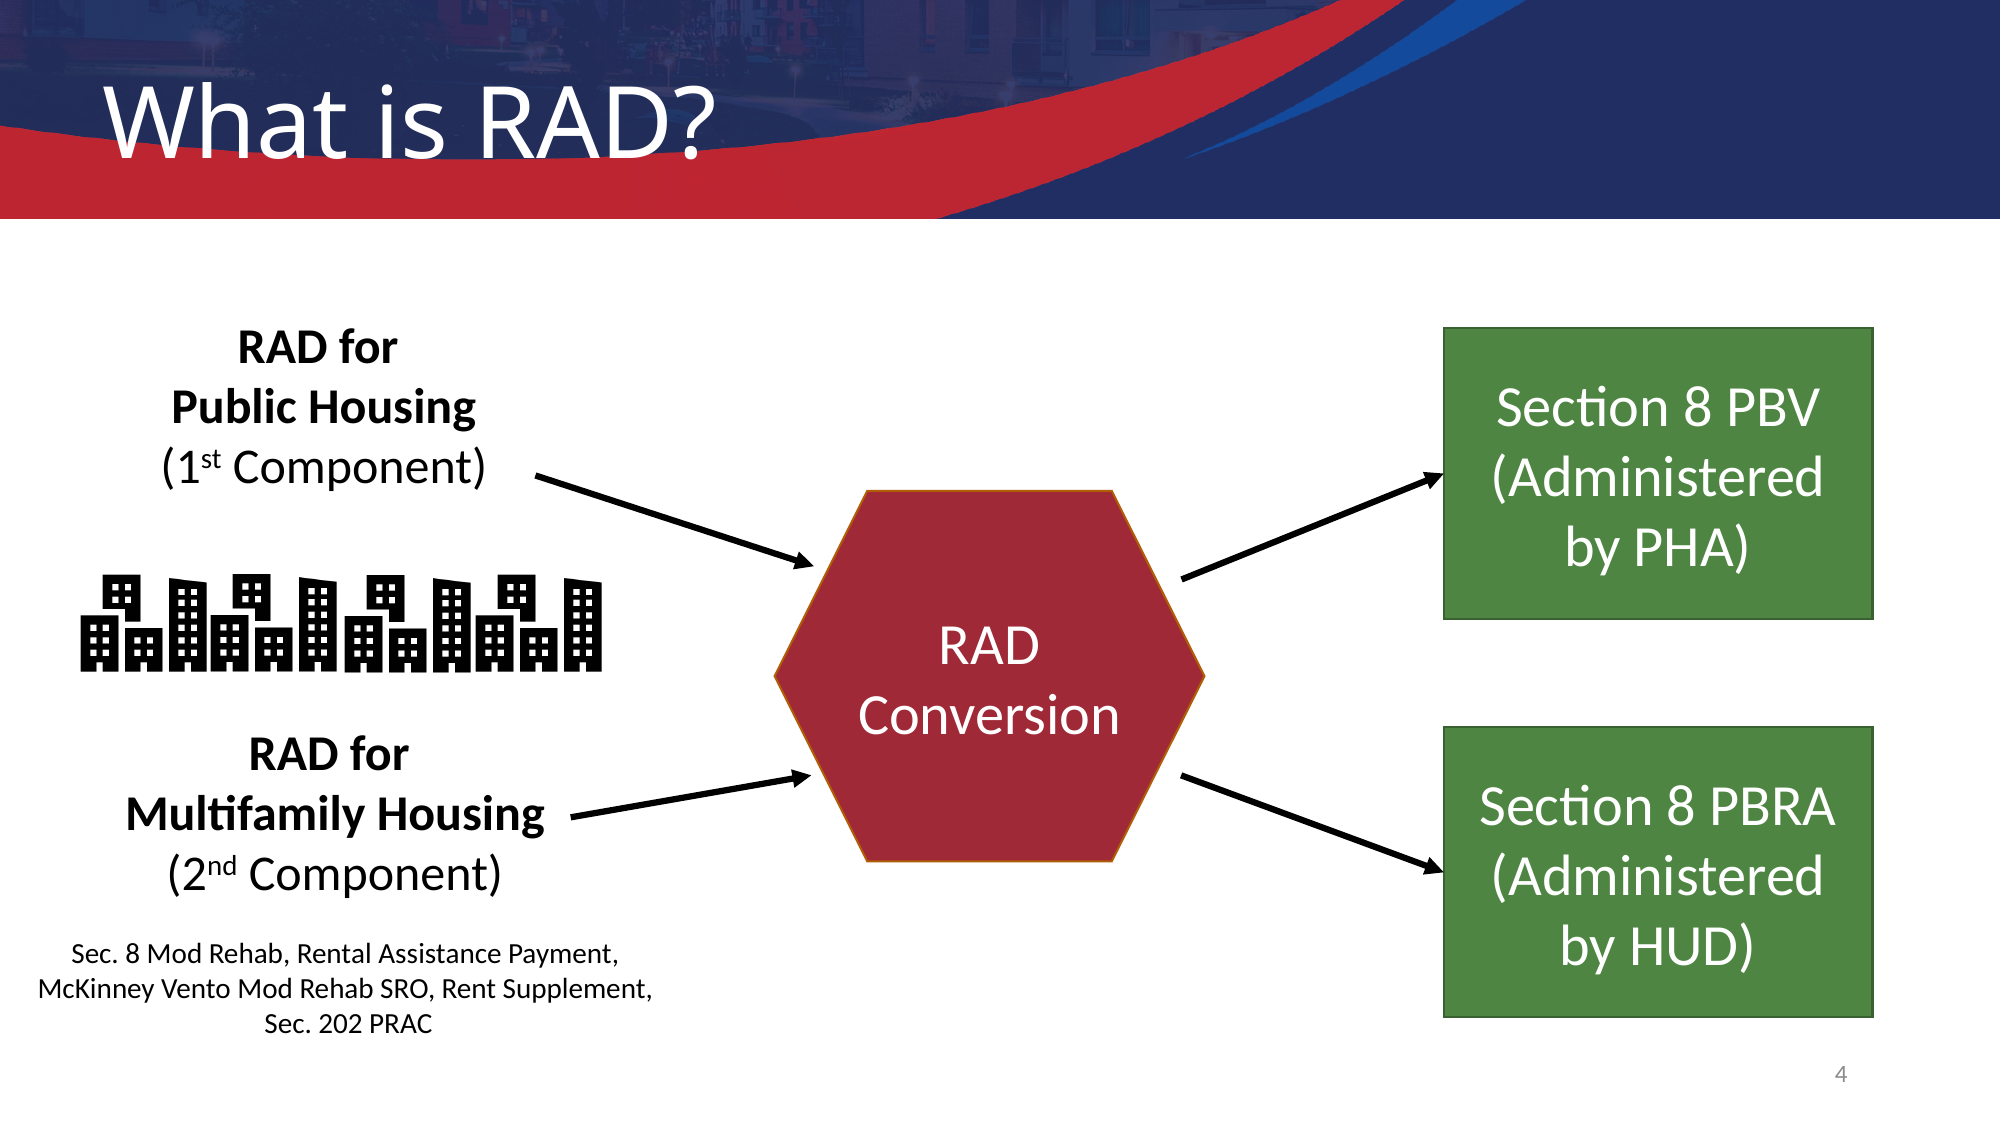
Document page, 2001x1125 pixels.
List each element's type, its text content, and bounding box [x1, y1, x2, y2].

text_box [535, 475, 814, 567]
text_box Section 8 PBRA (Administered by HUD) [1443, 726, 1874, 1018]
text_box RAD for Public Housing (1st Component) [145, 306, 503, 502]
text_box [1181, 775, 1444, 873]
text_box Section 8 PBV (Administered by PHA) [1443, 327, 1874, 620]
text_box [570, 775, 812, 818]
text_box Sec. 8 Mod Rehab, Rental Assistance Payment, McKinney Vento Mod Rehab SRO, Rent Supplement, Sec. 202 PRAC [12, 926, 685, 1047]
text_box RAD for Multifamily Housing (2nd Component) [110, 713, 560, 908]
text_box RAD Conversion [773, 489, 1206, 863]
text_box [68, 547, 614, 699]
picture [0, 0, 2000, 219]
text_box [1181, 473, 1444, 580]
slide_number 4 [1412, 1042, 1863, 1103]
